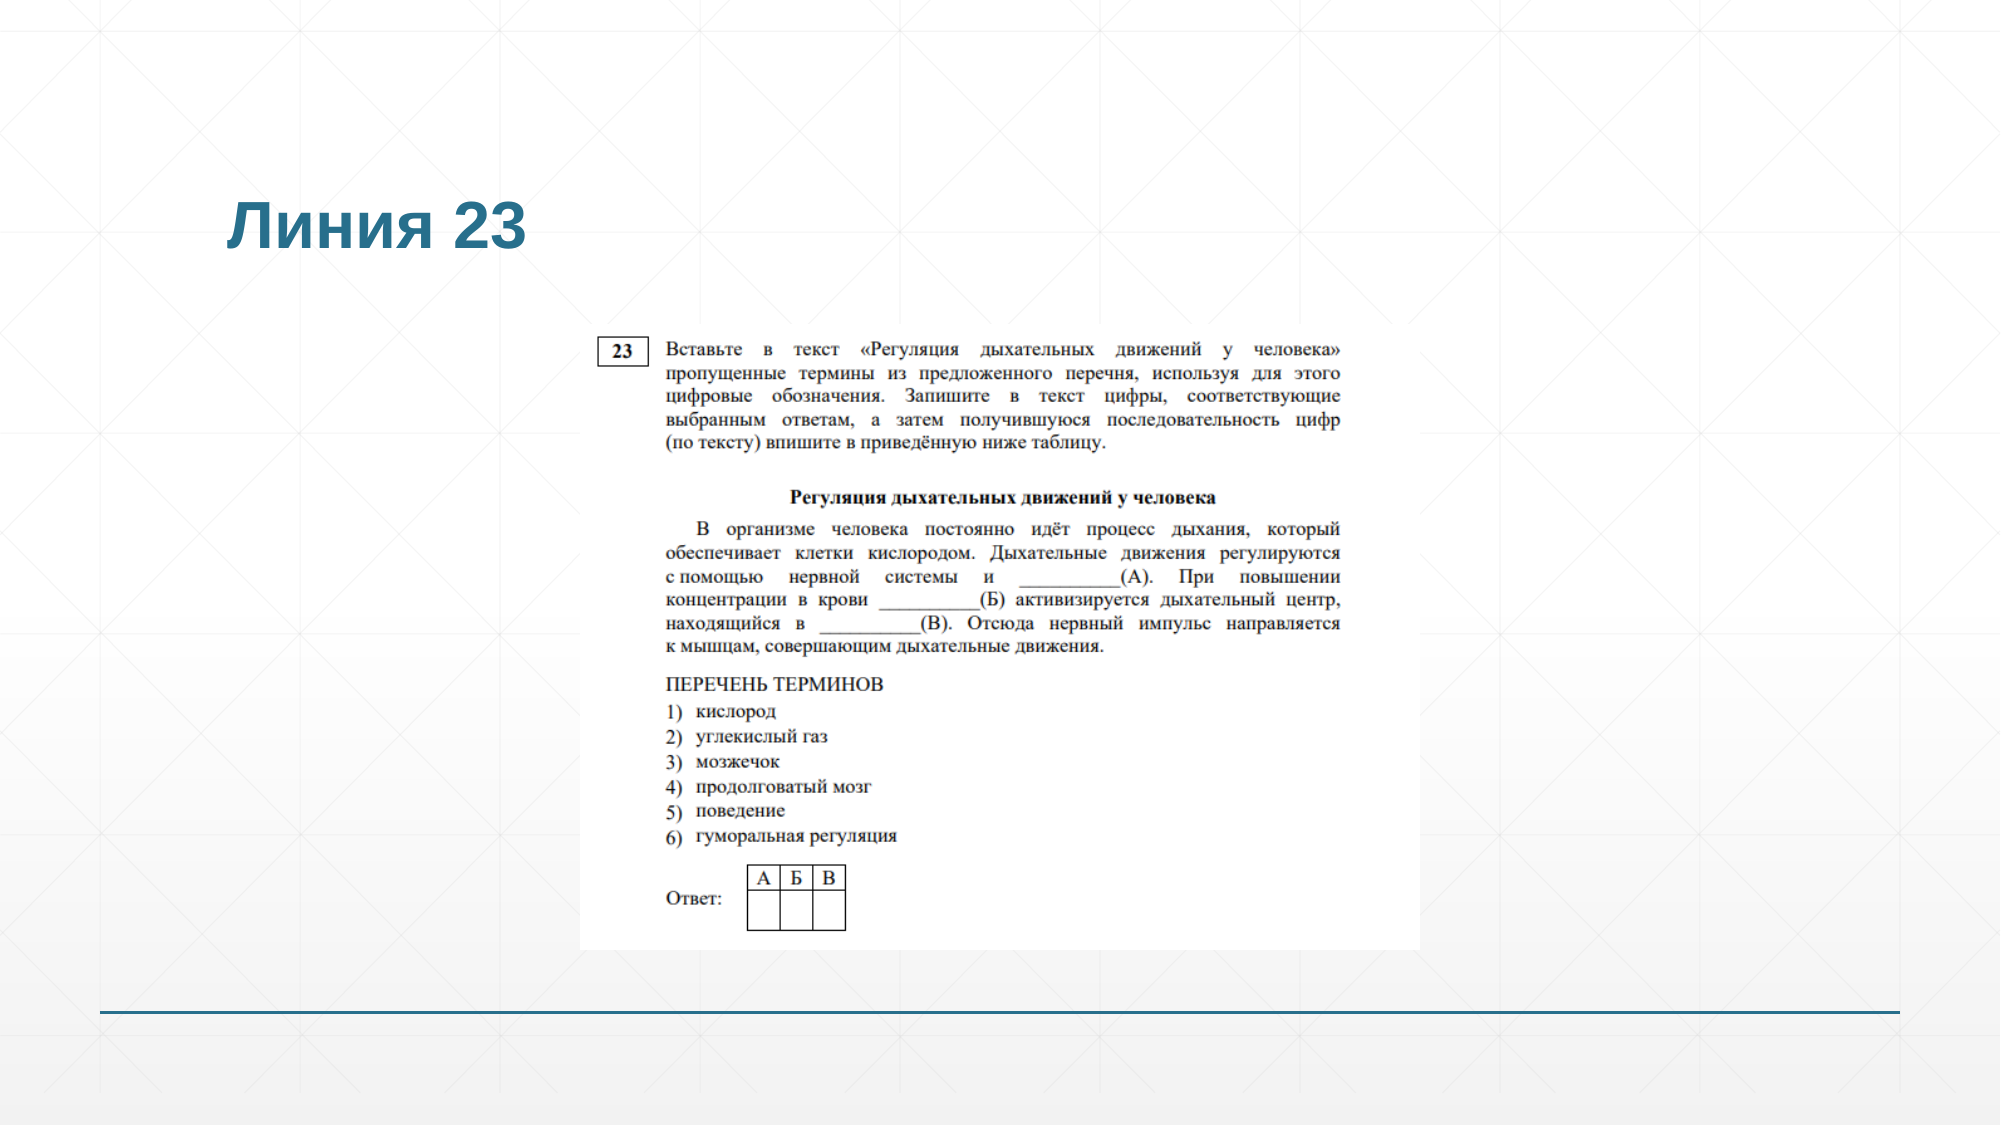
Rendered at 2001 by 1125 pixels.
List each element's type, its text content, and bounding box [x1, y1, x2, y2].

title Линия 23 [212, 82, 1788, 271]
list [580, 324, 1420, 950]
